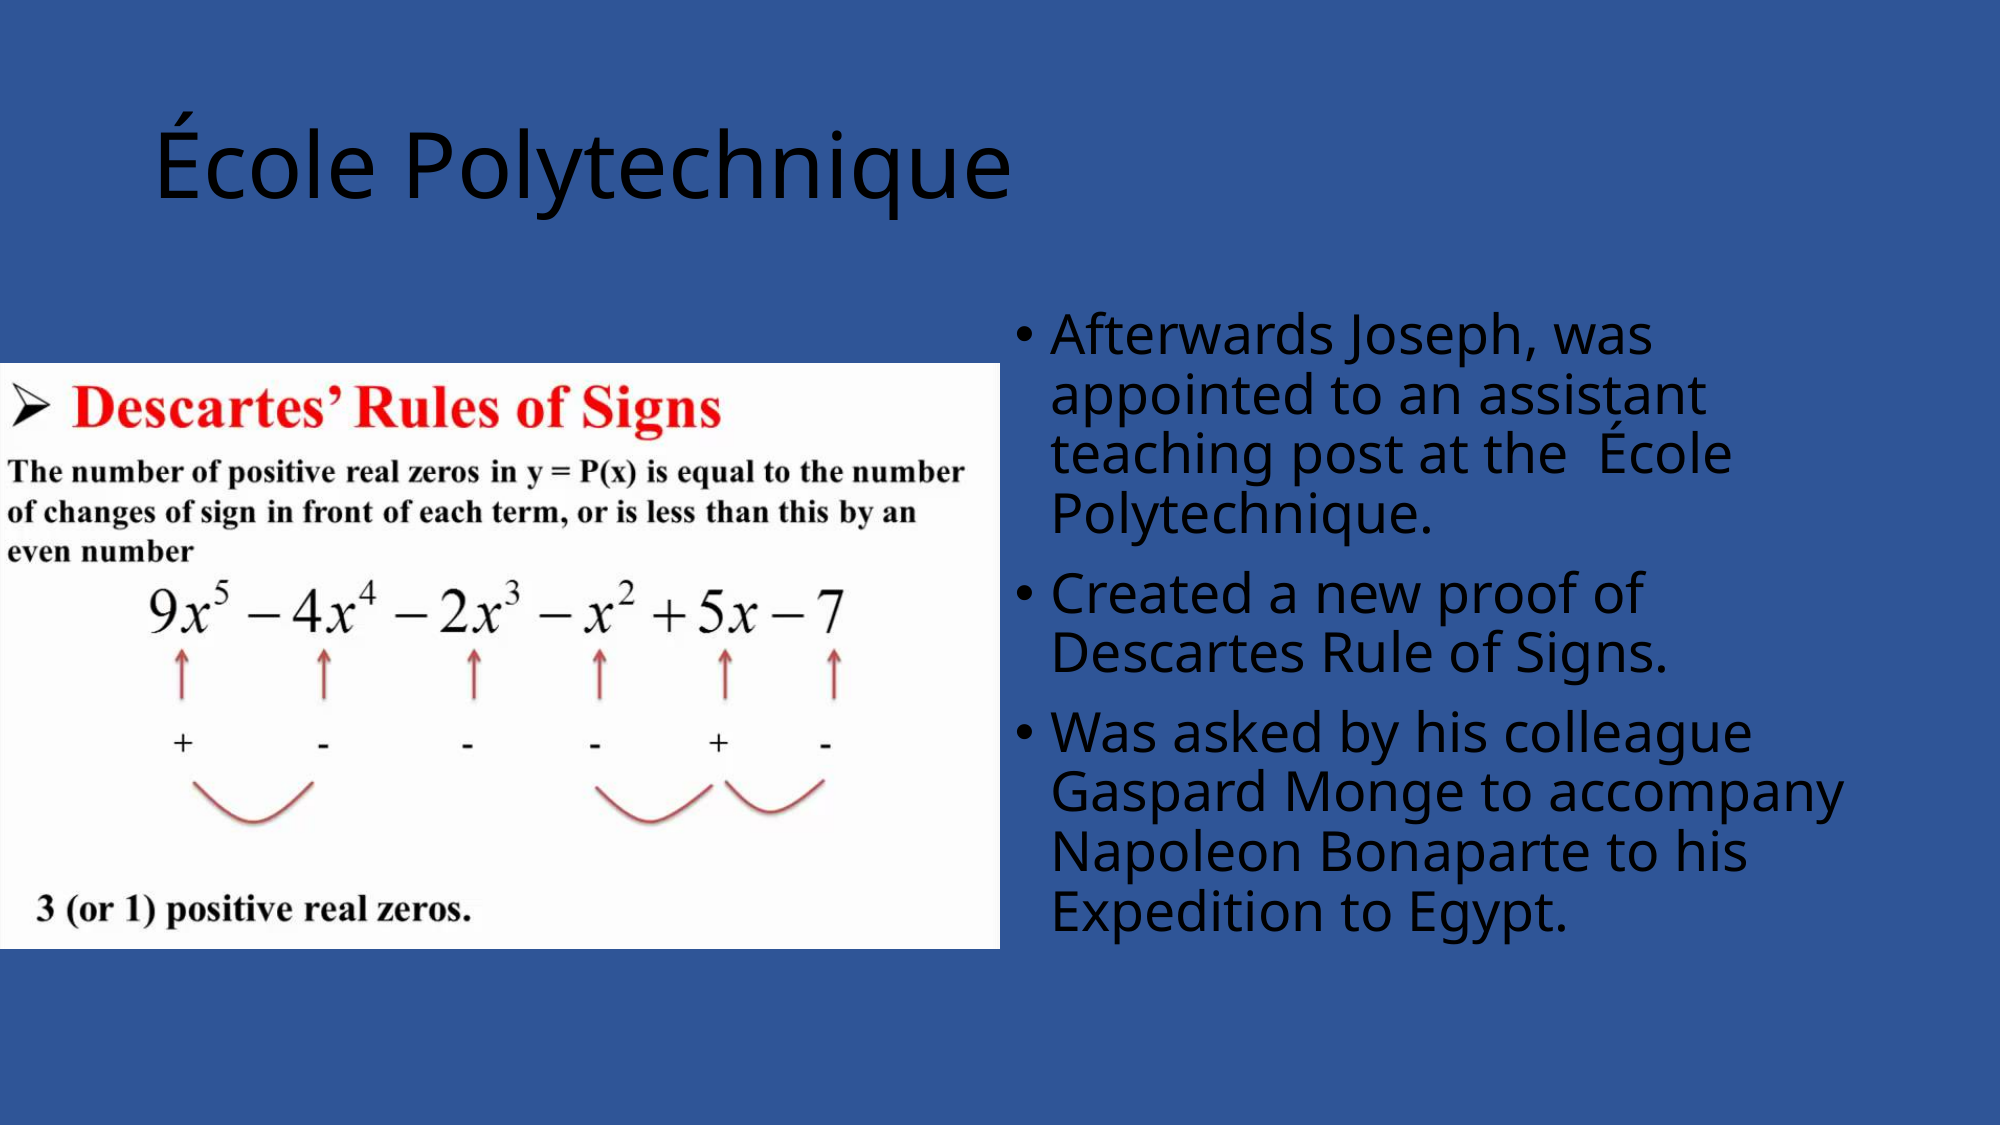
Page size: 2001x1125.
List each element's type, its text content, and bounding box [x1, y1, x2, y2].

list Afterwards Joseph, was appointed to an assistant teaching post at the École Polytechnique. Created a new proof of Descartes Rule of Signs. Was asked by his colleague Gaspard Monge to accompany Napoleon Bonaparte to his Expedition to Egypt. [999, 299, 1863, 1014]
title École Polytechnique [137, 59, 1863, 278]
picture [0, 363, 1000, 949]
